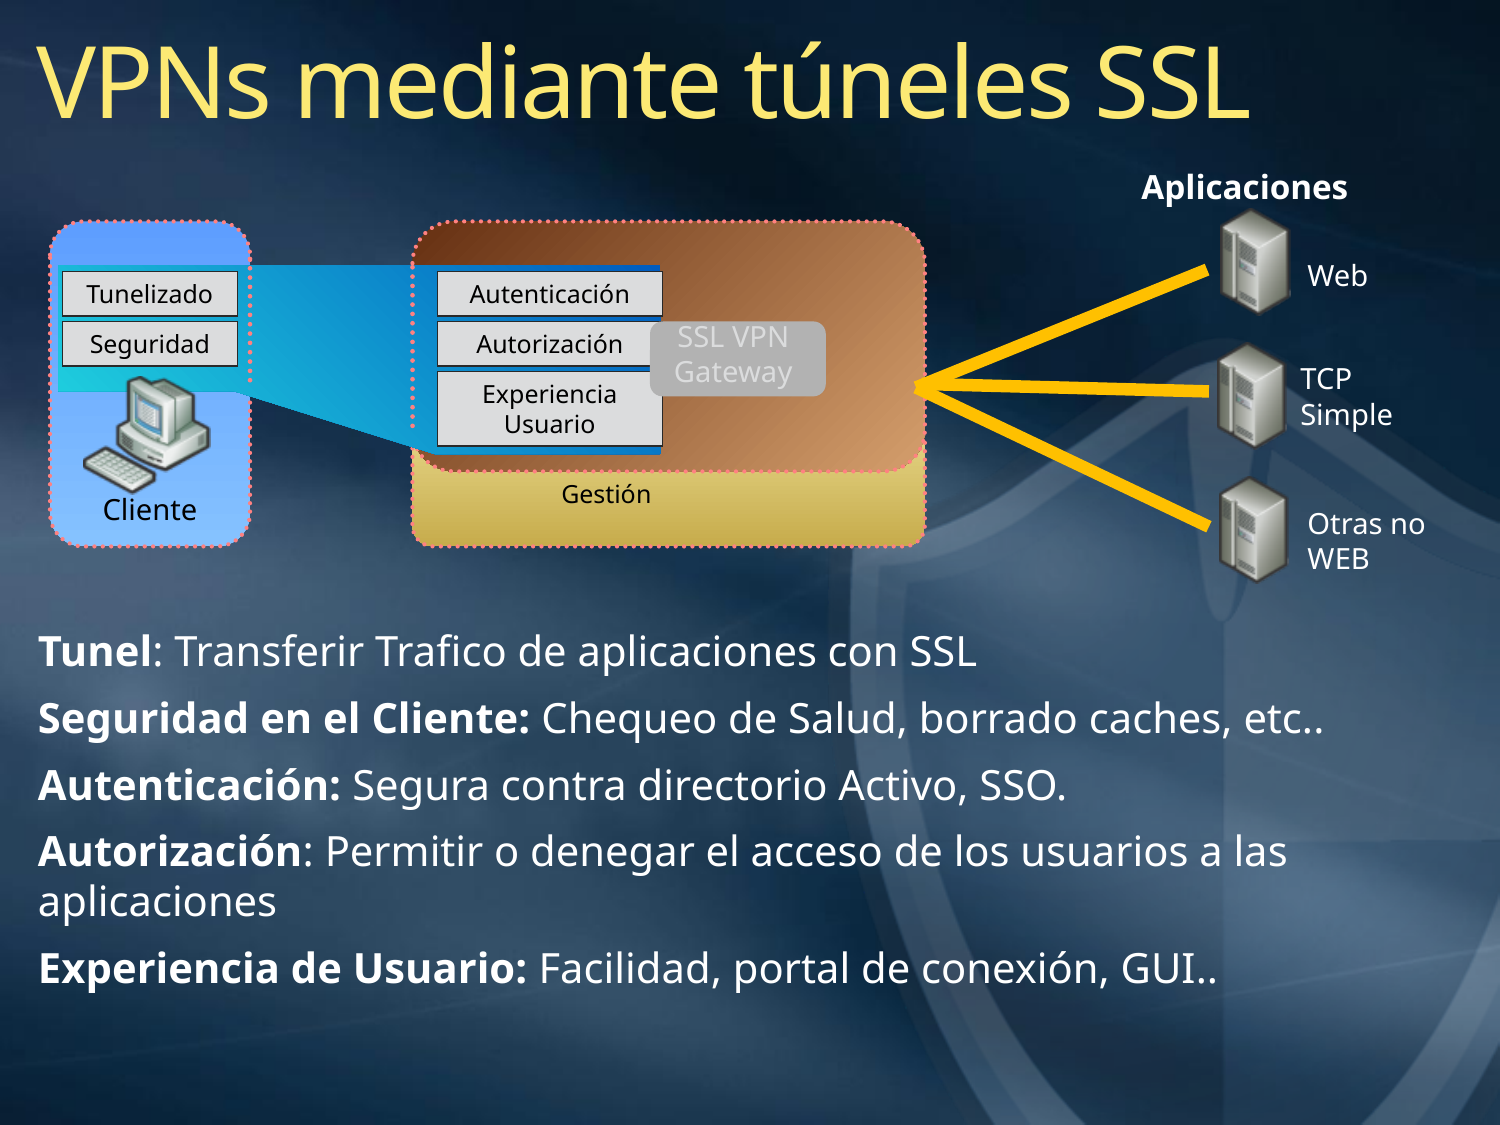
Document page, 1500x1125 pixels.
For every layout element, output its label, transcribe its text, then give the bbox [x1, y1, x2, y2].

text_box Aplicaciones [1126, 158, 1400, 214]
text_box Gestión [546, 471, 750, 517]
text_box Autenticación [437, 271, 663, 317]
text_box [412, 221, 925, 472]
text_box Tunel: Transferir Trafico de aplicaciones con SSL Seguridad en el Cliente: Chequeo de Salud, borrado caches, etc.. Autenticación: Segura contra directorio Activo, SSO. Autorización: Permitir o denegar el acceso de los usuarios a las aplicaciones Experiencia de Usuario: Facilidad, portal de conexión, GUI.. [23, 617, 1500, 1000]
text_box [412, 438, 925, 547]
text_box Otras no WEB [1293, 497, 1500, 583]
text_box Tunelizado [62, 271, 238, 317]
picture [0, 0, 1500, 1125]
text_box Cliente [74, 483, 225, 534]
text_box TCP Simple [1291, 353, 1449, 439]
text_box Web [1296, 249, 1425, 300]
text_box [58, 265, 661, 455]
text_box [49, 221, 251, 547]
text_box Experiencia Usuario [437, 371, 663, 446]
text_box Seguridad [62, 321, 238, 367]
text_box VPNs mediante túneles SSL [21, 24, 1500, 177]
text_box Autorización [437, 321, 624, 367]
text_box SSL VPN Gateway [624, 311, 842, 397]
